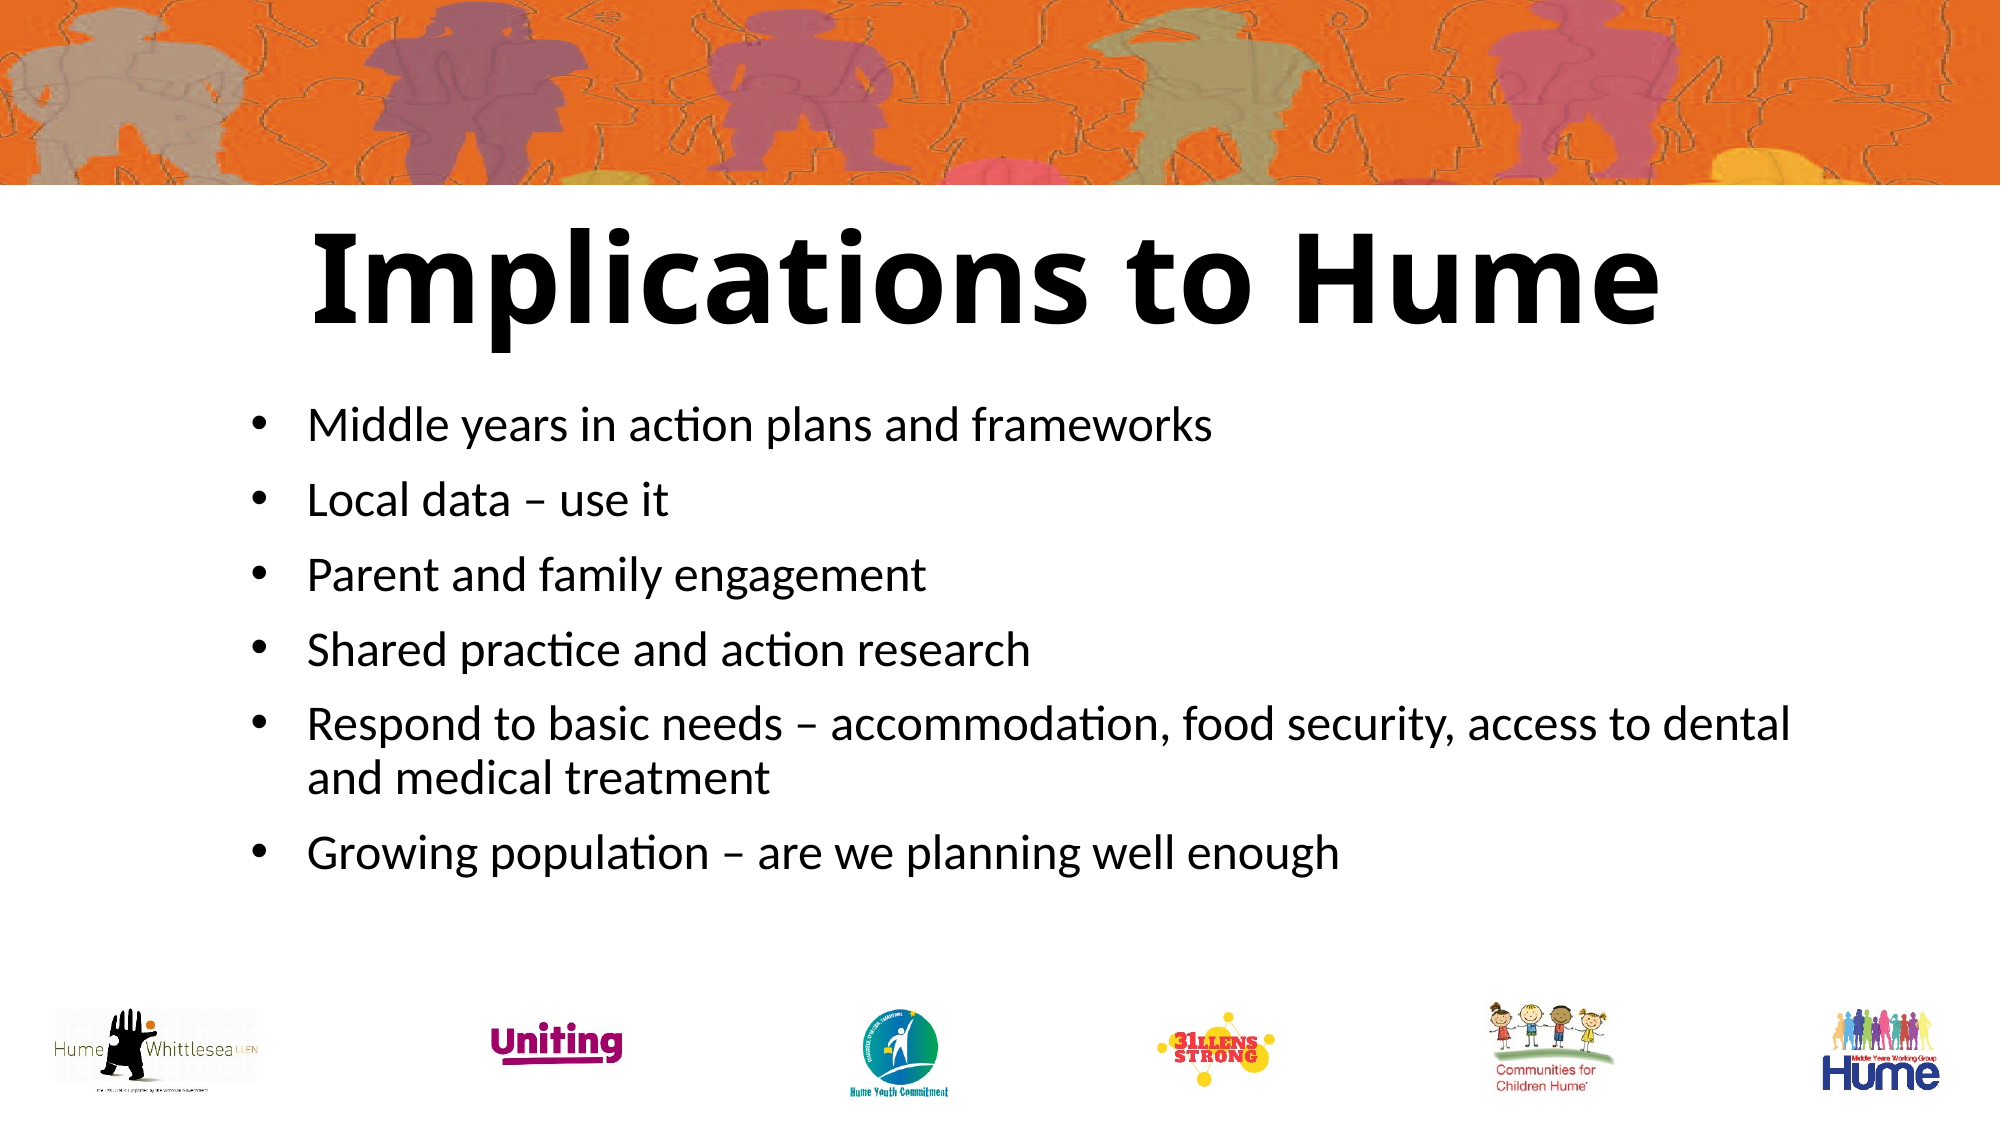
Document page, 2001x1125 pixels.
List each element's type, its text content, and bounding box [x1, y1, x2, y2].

picture [1818, 1005, 1942, 1097]
text_box Middle years in action plans and frameworks Local data – use it Parent and family engagement Shared practice and action research Respond to basic needs – accommodation, food security, access to dental and medical treatment Growing population – are we planning well enough [235, 390, 1817, 914]
text_box Implications to Hume [141, 208, 1867, 359]
picture [850, 1009, 948, 1097]
picture [1151, 1002, 1282, 1094]
picture [466, 996, 647, 1090]
picture [1485, 1002, 1615, 1097]
picture [49, 1002, 262, 1096]
picture [0, 0, 2000, 185]
